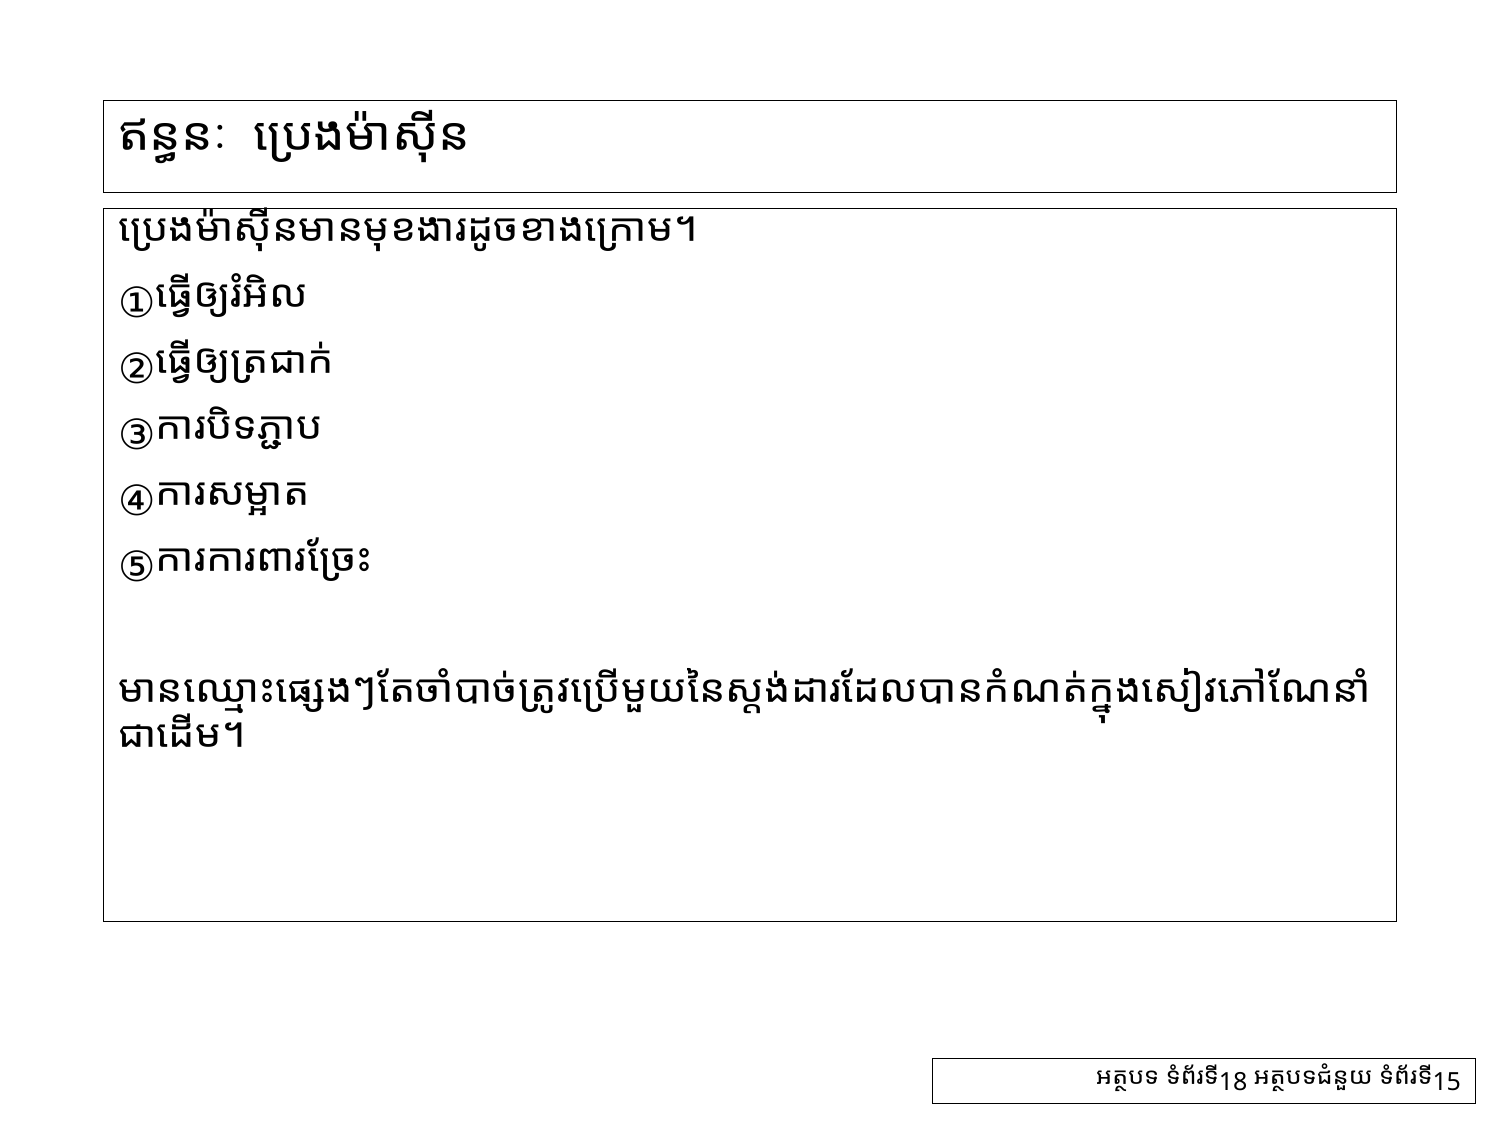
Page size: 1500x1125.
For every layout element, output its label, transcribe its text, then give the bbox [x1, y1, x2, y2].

text_box ប្រេងម៉ាស៊ីនមានមុខងារដូចខាងក្រោម។ ①ធ្វើឲ្យរំអិល ②ធ្វើឲ្យត្រជាក់ ③ការបិទភ្ជាប ④ការសម្អាត ⑤ការការពារច្រែះ មានឈ្មោះផ្សេងៗតែចាំបាច់ត្រូវប្រើមួយនៃស្តង់ដារដែលបានកំណត់ក្នុងសៀវភៅណែនាំជាដើម។ [103, 208, 1397, 922]
text_box អត្ថបទ ទំព័រទី18 អត្ថបទជំនួយ ទំព័រទី15 [932, 1058, 1476, 1104]
title ឥន្ធនៈ ប្រេងម៉ាស៊ីន [103, 100, 1397, 193]
